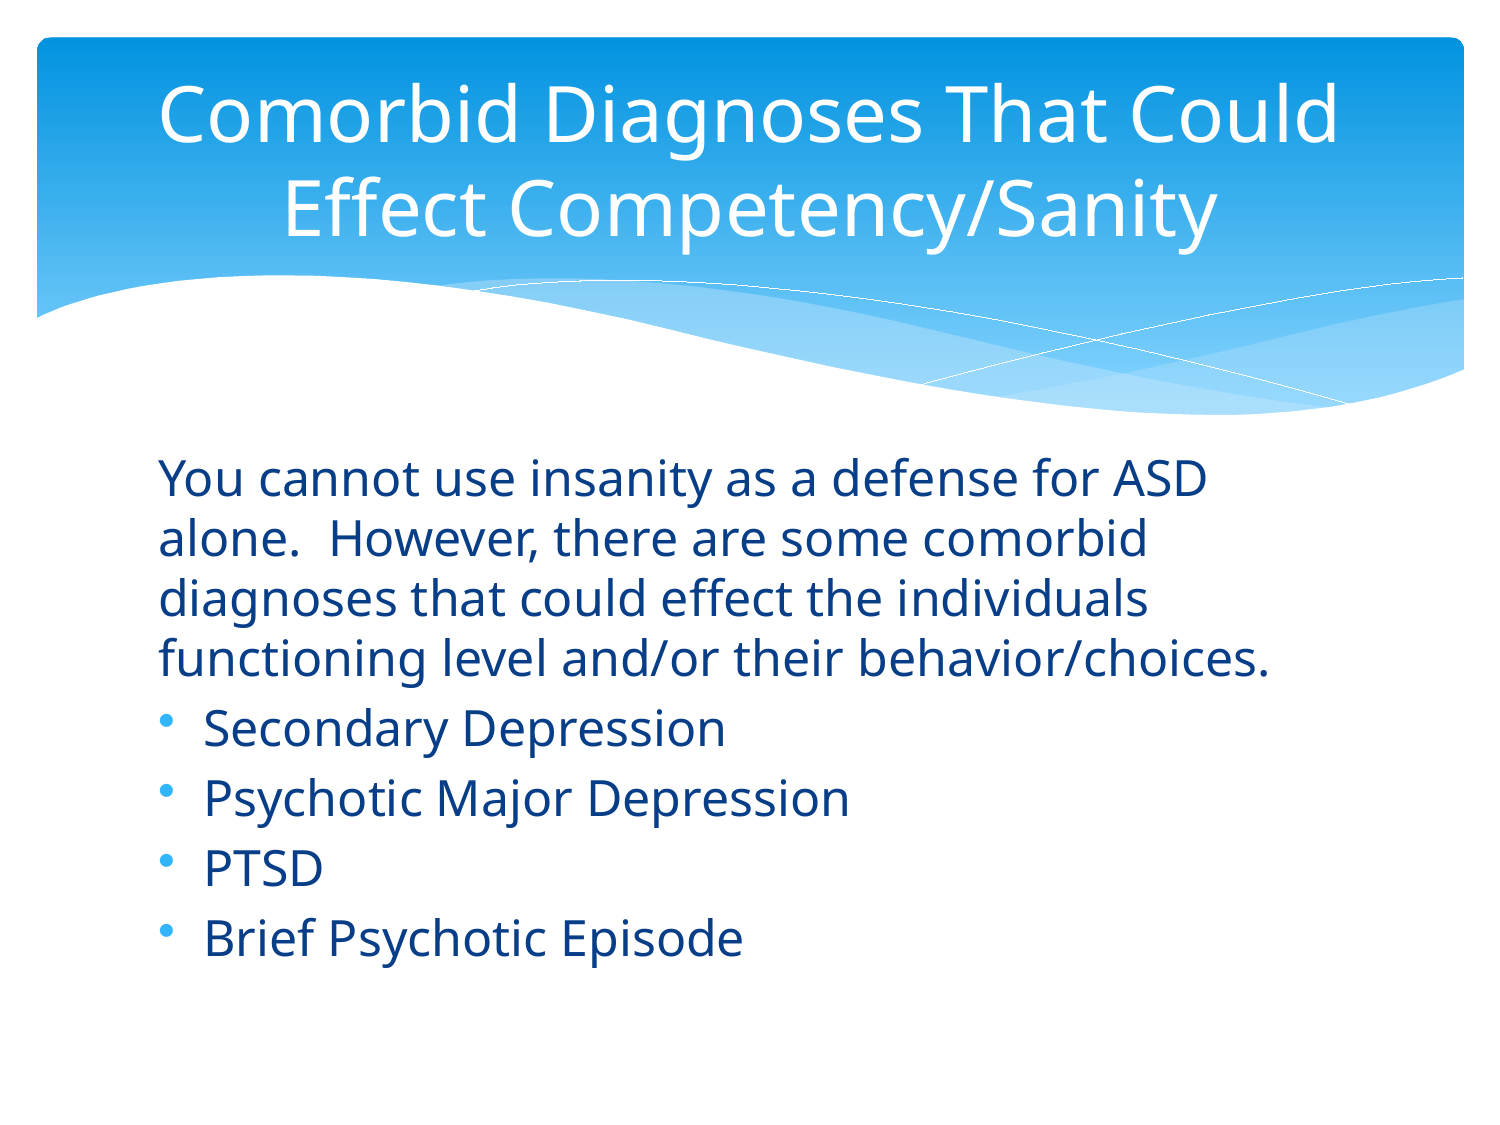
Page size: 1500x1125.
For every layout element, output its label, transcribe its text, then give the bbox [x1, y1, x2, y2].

list You cannot use insanity as a defense for ASD alone. However, there are some comorbid diagnoses that could effect the individuals functioning level and/or their behavior/choices. Secondary Depression Psychotic Major Depression PTSD Brief Psychotic Episode [143, 438, 1359, 1005]
title Comorbid Diagnoses That Could Effect Competency/Sanity [75, 55, 1425, 261]
